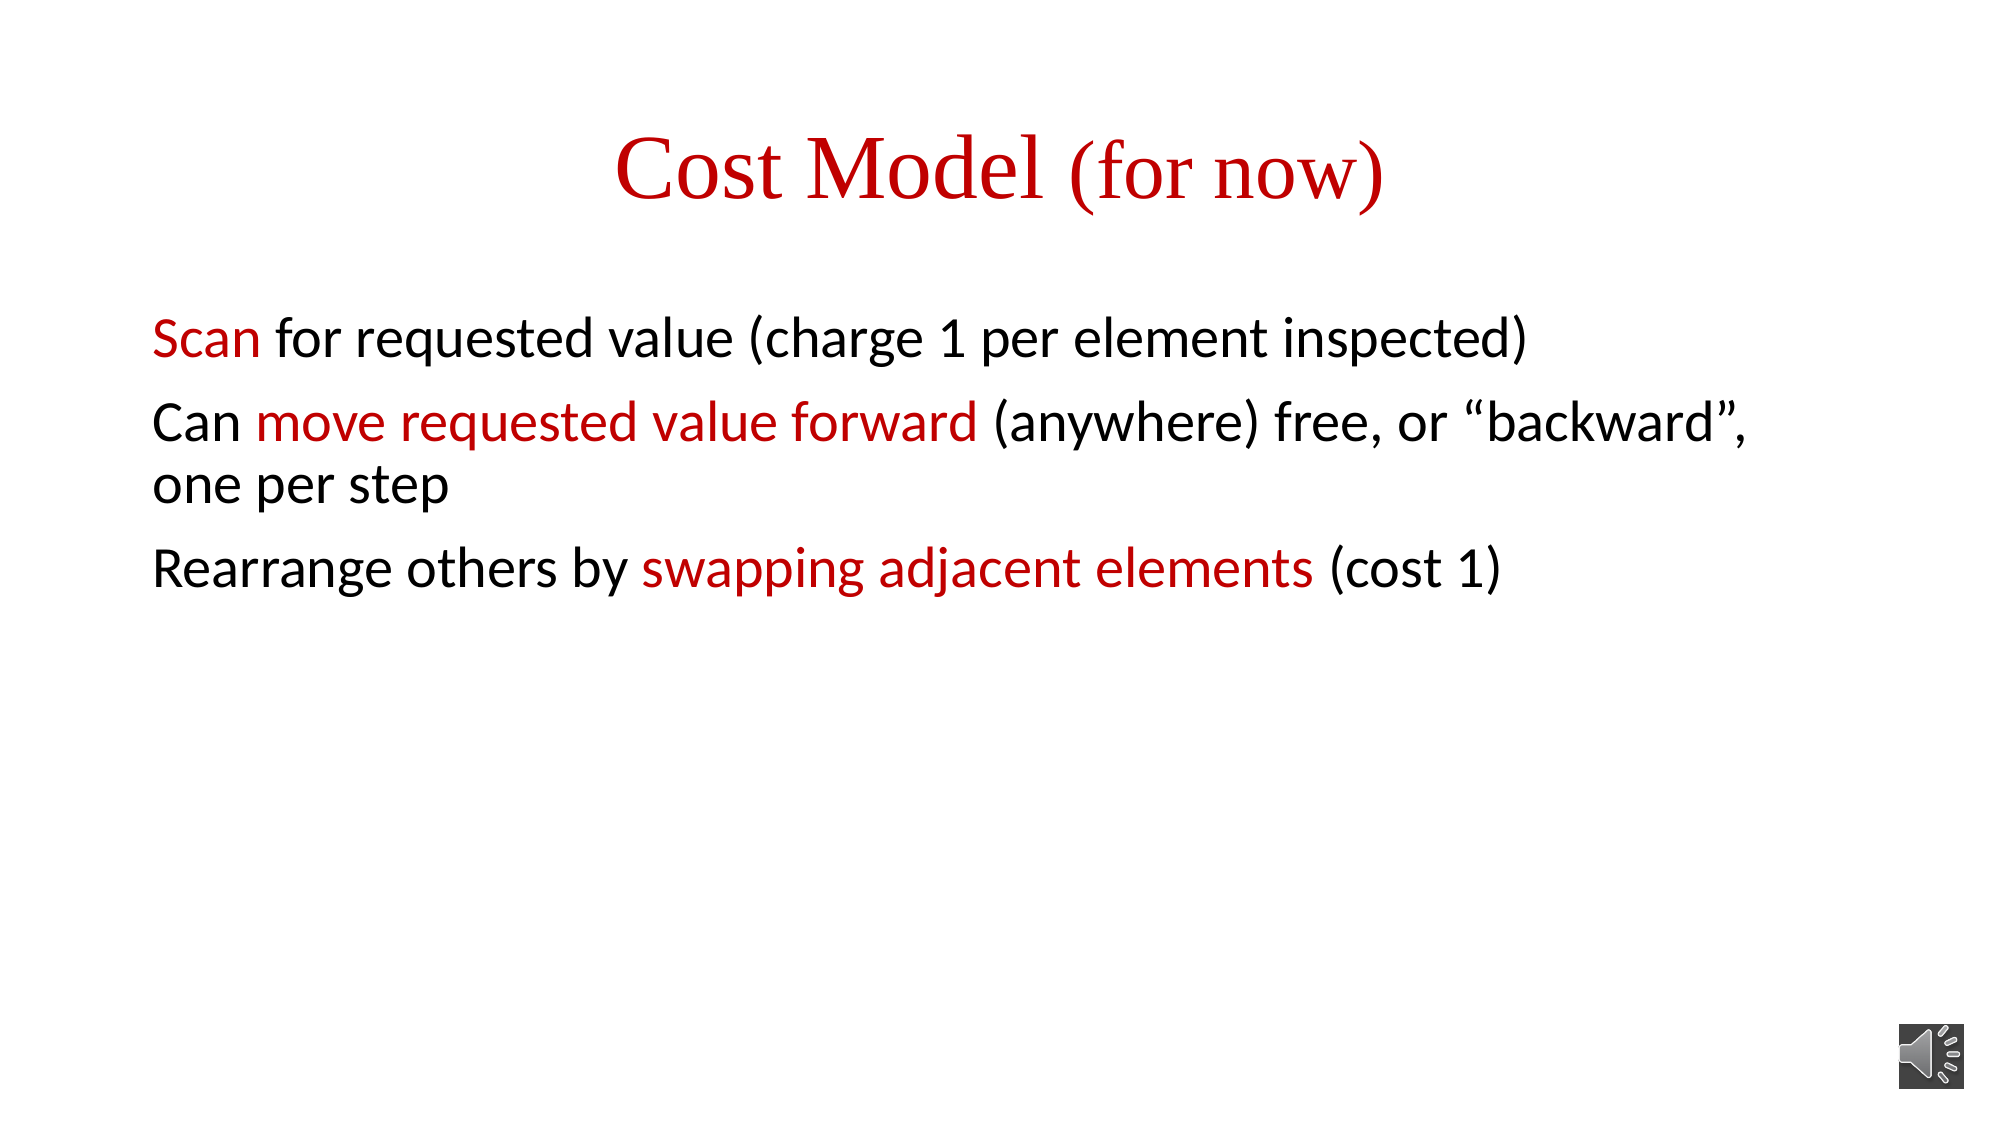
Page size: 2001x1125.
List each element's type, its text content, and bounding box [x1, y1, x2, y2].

list Scan for requested value (charge 1 per element inspected) Can move requested value forward (anywhere) free, or “backward”, one per step Rearrange others by swapping adjacent elements (cost 1) [137, 299, 1863, 1014]
title Cost Model (for now) [137, 59, 1863, 278]
picture [1897, 1022, 1965, 1090]
